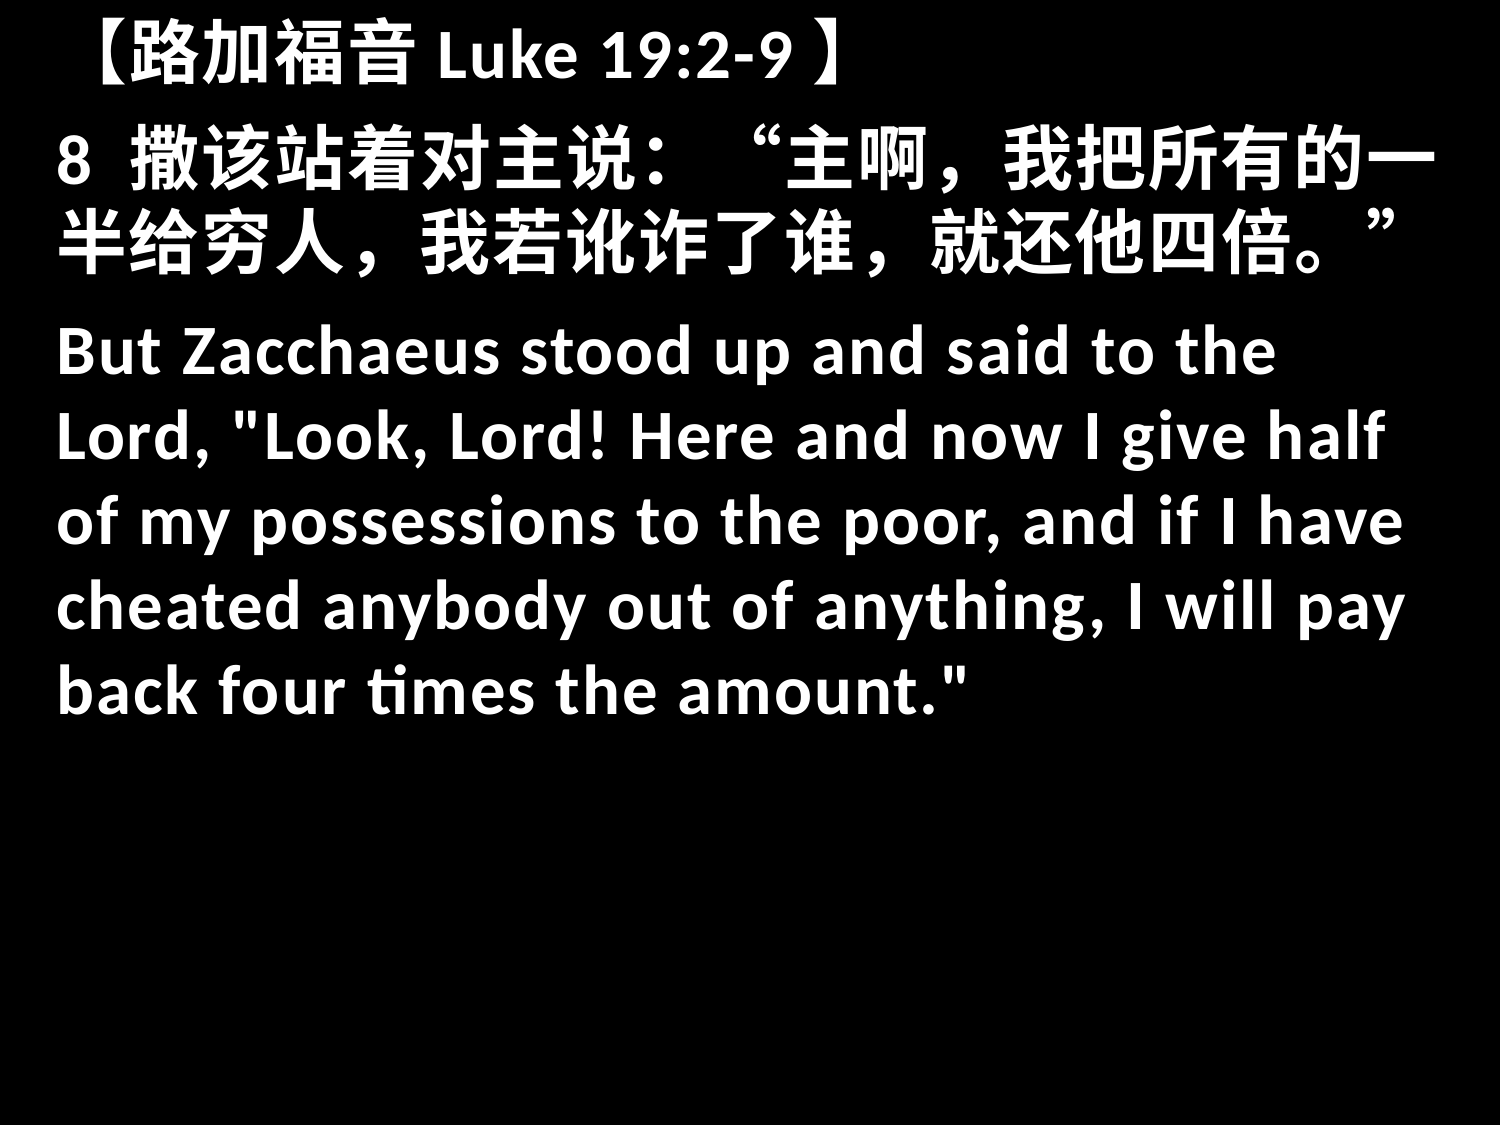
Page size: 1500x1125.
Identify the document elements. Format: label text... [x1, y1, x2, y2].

subtitle 【路加福音Luke 19:2-9】 8 撒该站着对主说：“主啊，我把所有的一半给穷人，我若讹诈了谁，就还他四倍。” But Zacchaeus stood up and said to the Lord, "Look, Lord! Here and now I give half of my possessions to the poor, and if I have cheated anybody out of anything, I will pay back four times the amount." [41, 0, 1459, 1125]
